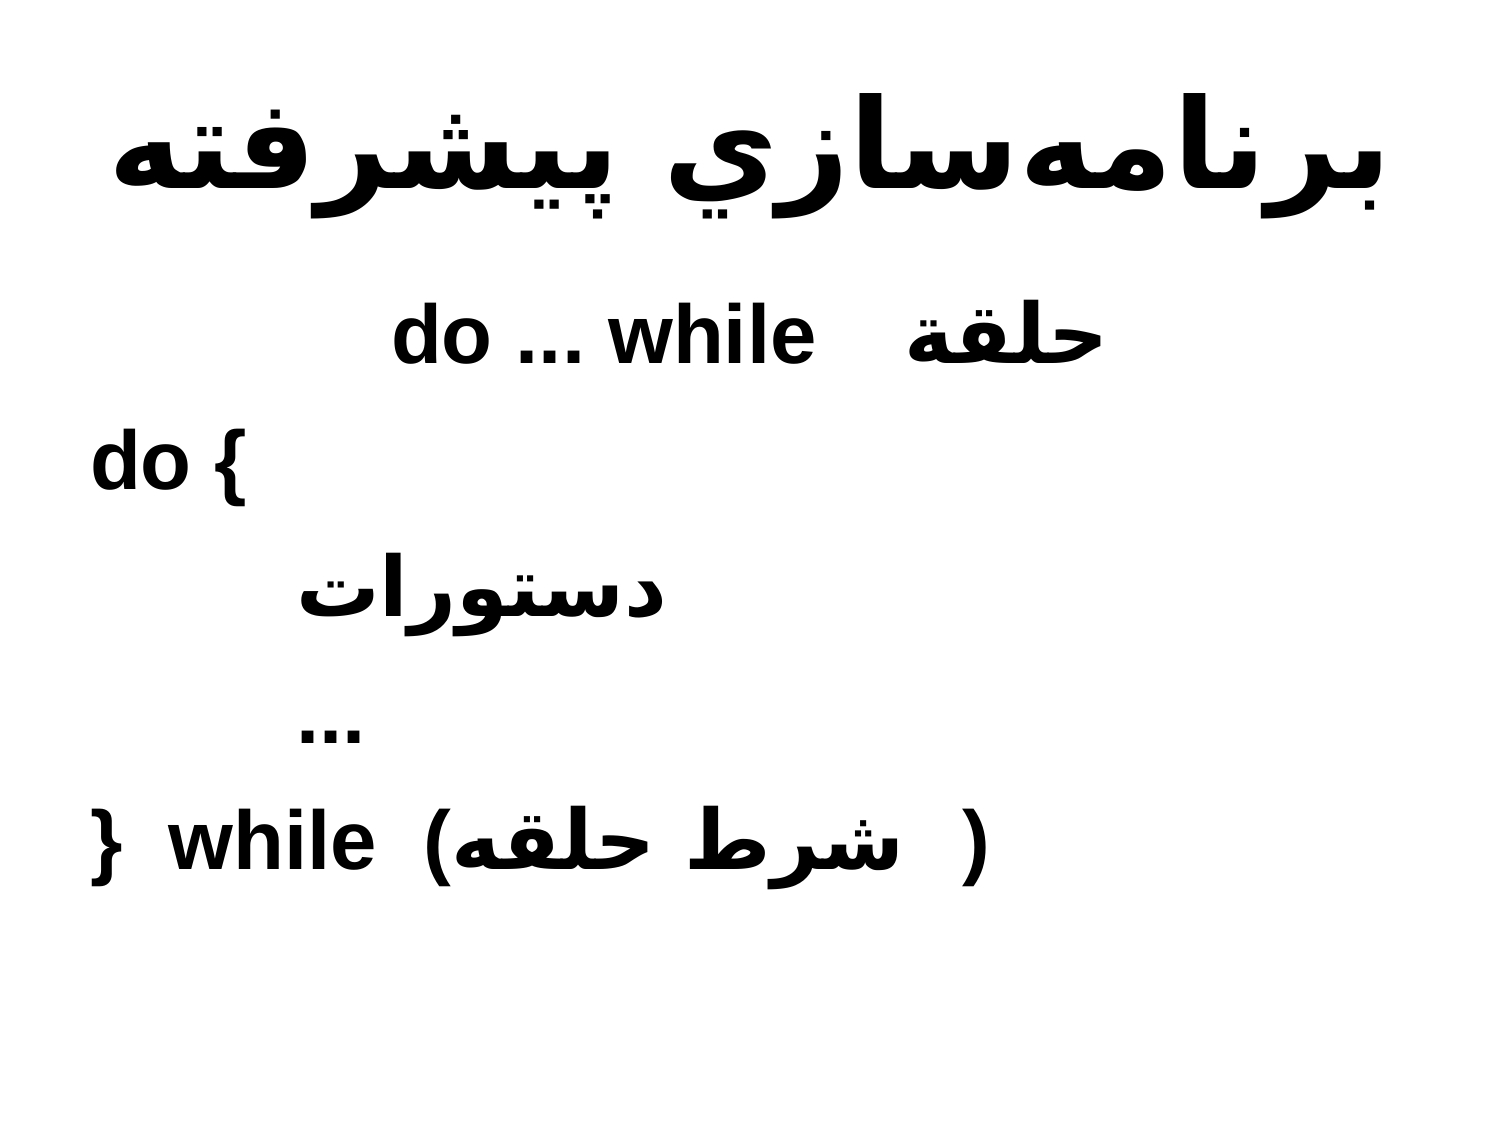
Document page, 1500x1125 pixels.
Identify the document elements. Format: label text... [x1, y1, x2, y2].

list حلقة do ... while do { دستورات ... } while (شرط حلقه ) [74, 262, 1426, 1006]
title برنامه‌سازي پيشرفته [74, 44, 1426, 233]
